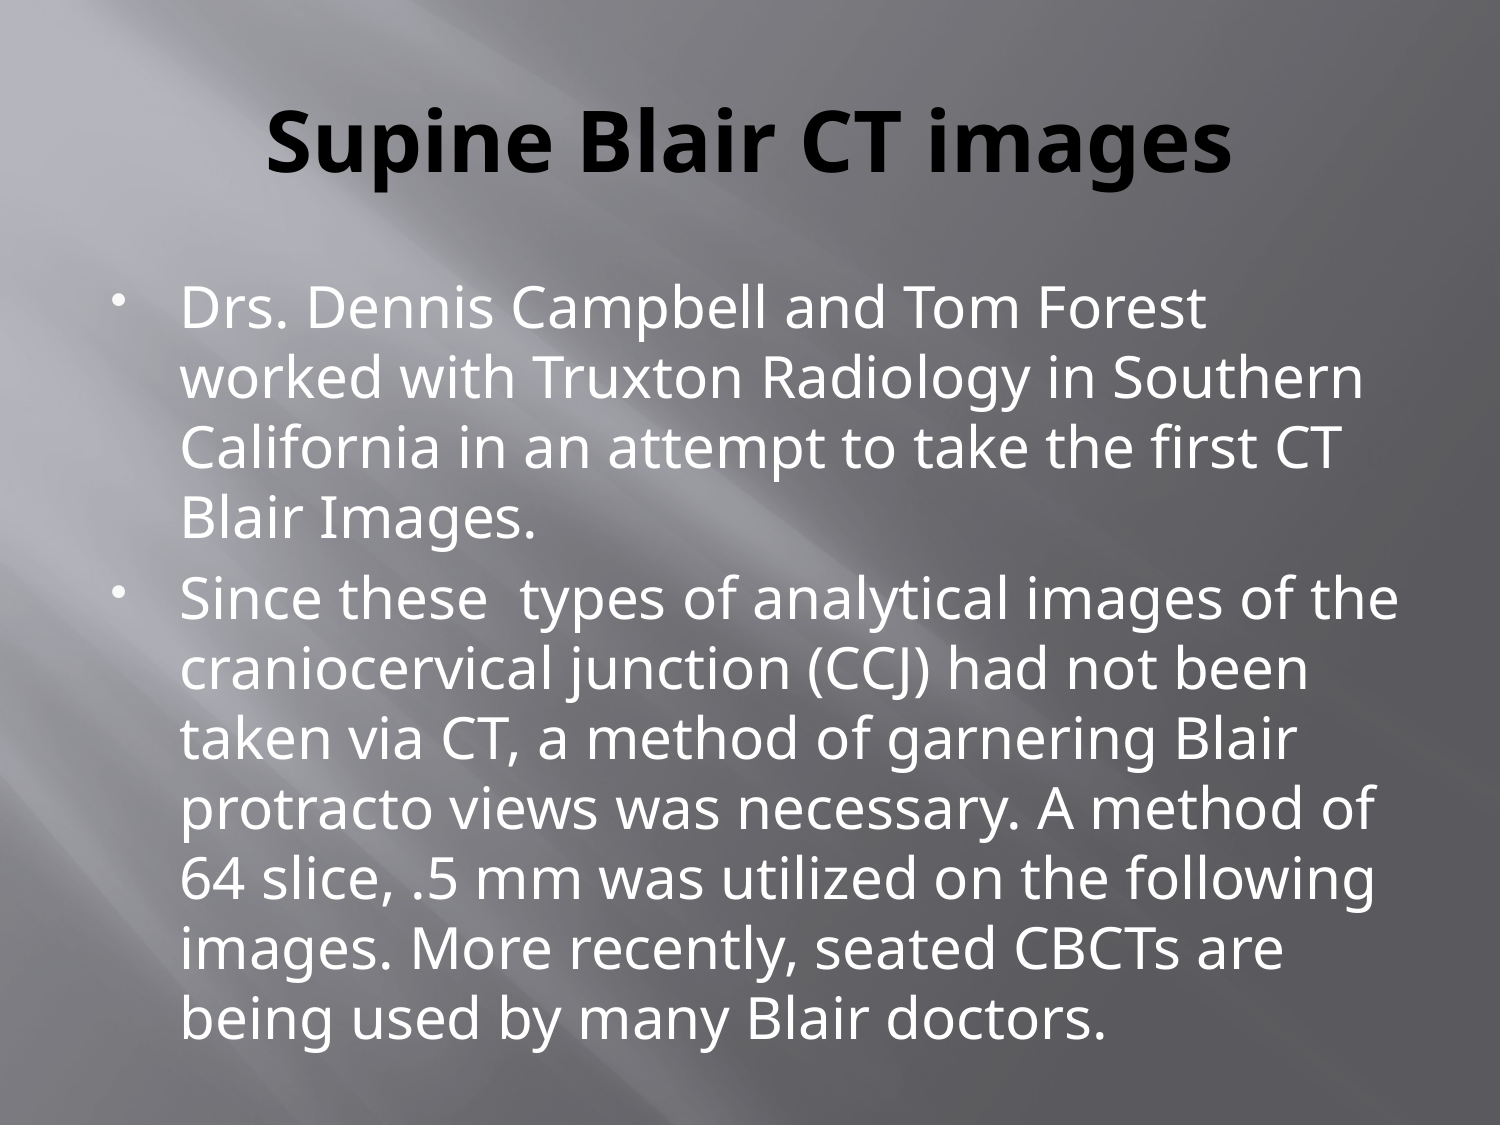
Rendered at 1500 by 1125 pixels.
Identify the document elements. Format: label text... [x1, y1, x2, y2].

list Drs. Dennis Campbell and Tom Forest worked with Truxton Radiology in Southern California in an attempt to take the first CT Blair Images. Since these types of analytical images of the craniocervical junction (CCJ) had not been taken via CT, a method of garnering Blair protracto views was necessary. A method of 64 slice, .5 mm was utilized on the following images. More recently, seated CBCTs are being used by many Blair doctors. [75, 262, 1425, 1035]
title Supine Blair CT images [75, 45, 1425, 233]
